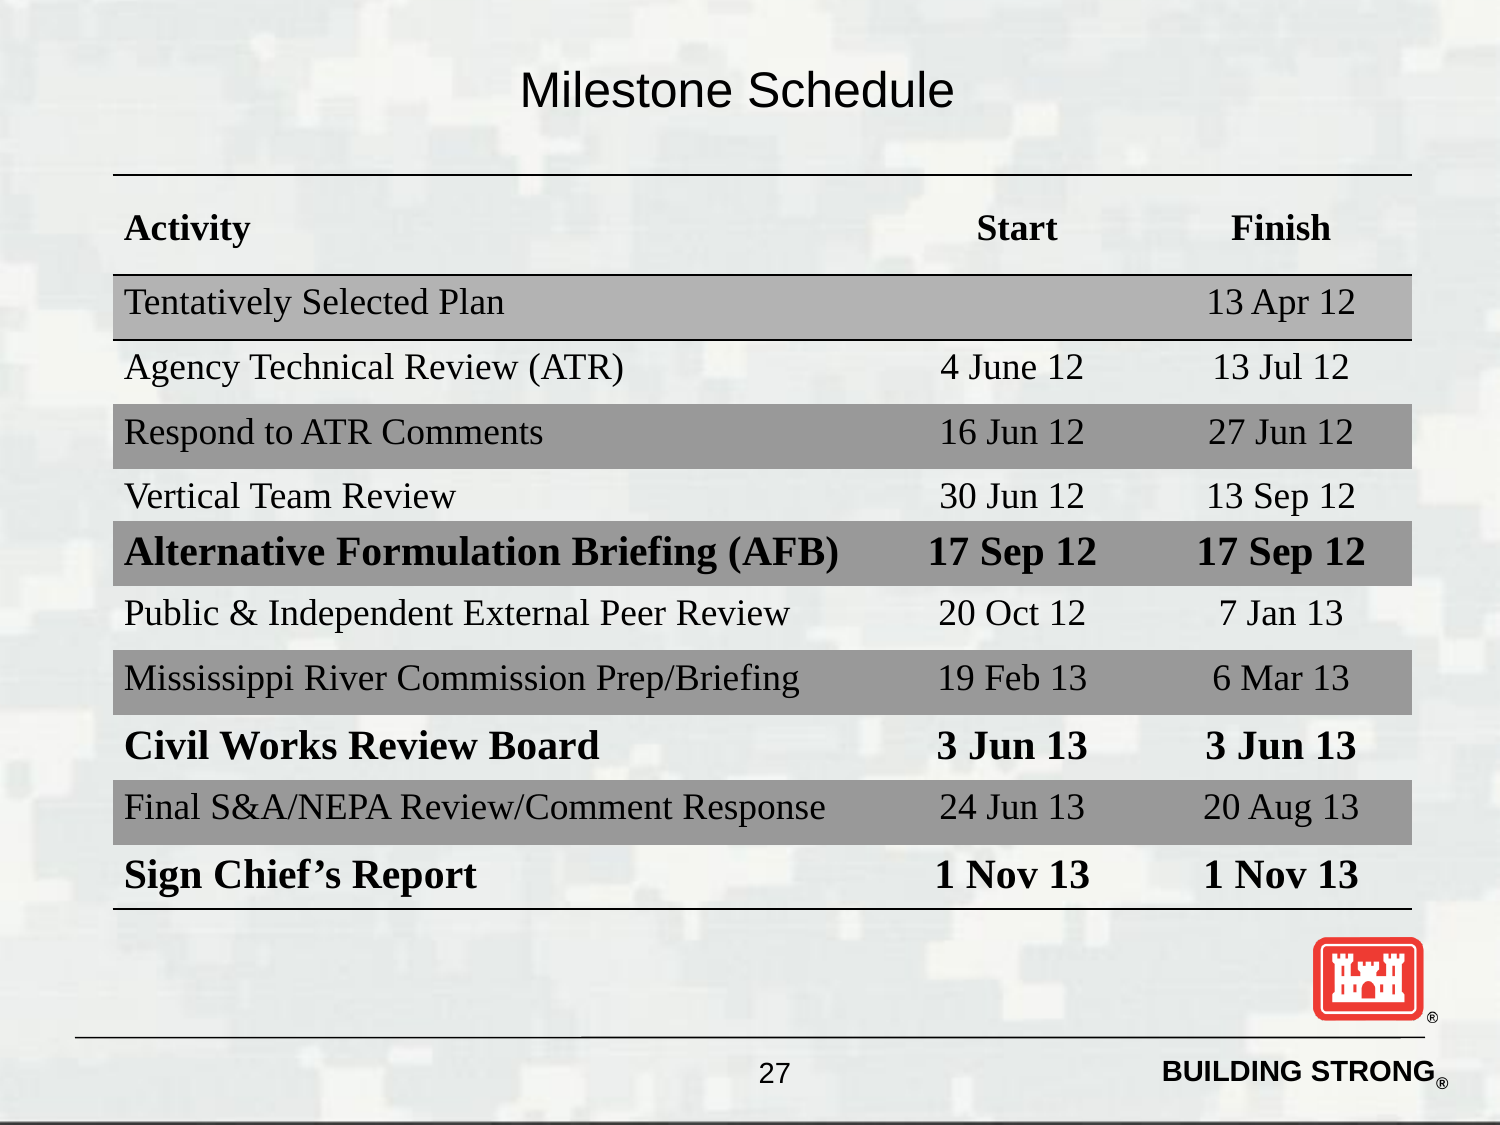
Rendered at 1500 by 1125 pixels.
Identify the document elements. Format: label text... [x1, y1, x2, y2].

table_cell 3 Jun 13 [1150, 715, 1412, 780]
table_cell 1 Nov 13 [875, 845, 1150, 908]
table_cell Alternative Formulation Briefing (AFB) [113, 521, 875, 586]
table_cell 3 Jun 13 [875, 715, 1150, 780]
table_cell 17 Sep 12 [875, 521, 1150, 586]
table_cell [875, 276, 1150, 339]
picture [0, 0, 1500, 1125]
table_cell 6 Mar 13 [1150, 650, 1412, 715]
table_cell Final S&A/NEPA Review/Comment Response [113, 780, 875, 845]
table_cell 4 June 12 [875, 341, 1150, 404]
table_cell 13 Sep 12 [1150, 469, 1412, 521]
table_cell 30 Jun 12 [875, 469, 1150, 521]
table_cell 24 Jun 13 [875, 780, 1150, 845]
table_cell Respond to ATR Comments [113, 404, 875, 469]
table_cell Tentatively Selected Plan [113, 276, 875, 339]
table_cell 13 Jul 12 [1150, 341, 1412, 404]
table_cell Civil Works Review Board [113, 715, 875, 780]
table_header Finish [1150, 176, 1412, 274]
table_cell Agency Technical Review (ATR) [113, 341, 875, 404]
table_cell 1 Nov 13 [1150, 845, 1412, 908]
table_cell Vertical Team Review [113, 469, 875, 521]
table_header Start [875, 176, 1150, 274]
table_cell 19 Feb 13 [875, 650, 1150, 715]
text_box Milestone Schedule [137, 49, 1338, 125]
table_cell Mississippi River Commission Prep/Briefing [113, 650, 875, 715]
table_cell 17 Sep 12 [1150, 521, 1412, 586]
table_cell Sign Chief’s Report [113, 845, 875, 908]
table_cell 7 Jan 13 [1150, 586, 1412, 650]
table_cell Public & Independent External Peer Review [113, 586, 875, 650]
table_cell 20 Oct 12 [875, 586, 1150, 650]
table_cell 13 Apr 12 [1150, 276, 1412, 339]
table_cell 16 Jun 12 [875, 404, 1150, 469]
table_cell 20 Aug 13 [1150, 780, 1412, 845]
table_header Activity [113, 176, 875, 274]
table_cell 27 Jun 12 [1150, 404, 1412, 469]
slide_number 27 [599, 1046, 951, 1125]
